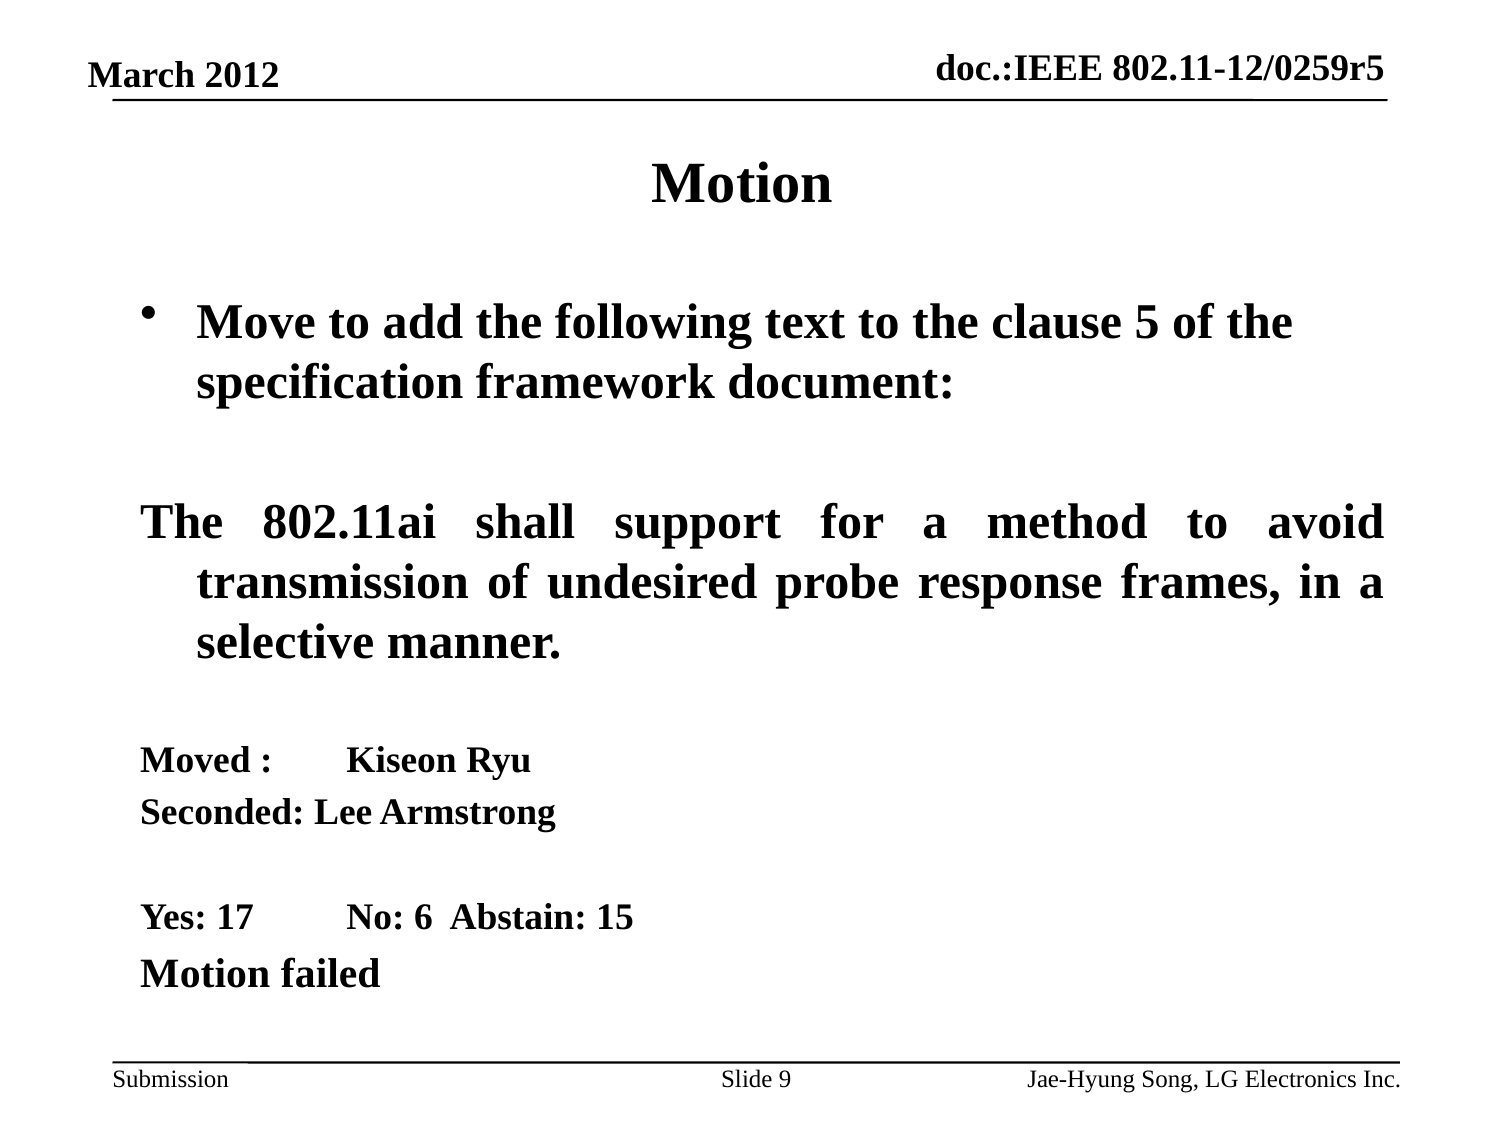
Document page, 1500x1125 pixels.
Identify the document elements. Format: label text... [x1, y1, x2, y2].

slide_number Slide 9 [712, 1061, 800, 1093]
title Motion [112, 134, 1388, 223]
footer Jae-Hyung Song, LG Electronics Inc. [1022, 1061, 1402, 1125]
list Move to add the following text to the clause 5 of the specification framework document: The 802.11ai shall support for a method to avoid transmission of undesired probe response frames, in a selective manner. Moved : Kiseon Ryu Seconded: Lee Armstrong Yes: 17 No: 6 Abstain: 15 Motion failed [124, 280, 1401, 1026]
